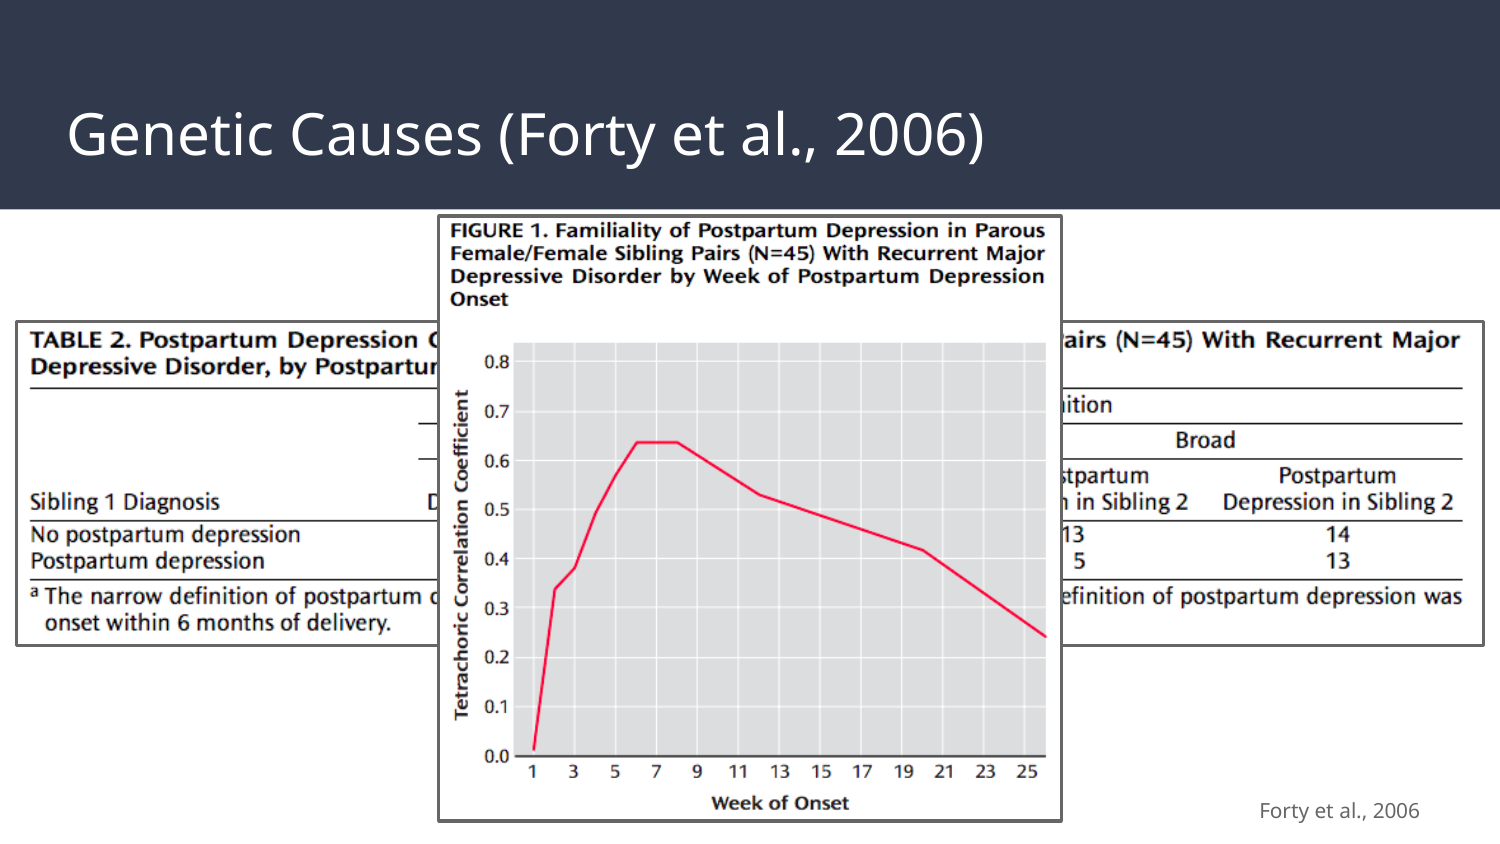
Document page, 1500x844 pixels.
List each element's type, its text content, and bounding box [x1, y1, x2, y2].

title Genetic Causes (Forty et al., 2006) [51, 82, 1449, 185]
picture [17, 217, 1483, 820]
text_box Forty et al., 2006 [1244, 782, 1482, 820]
